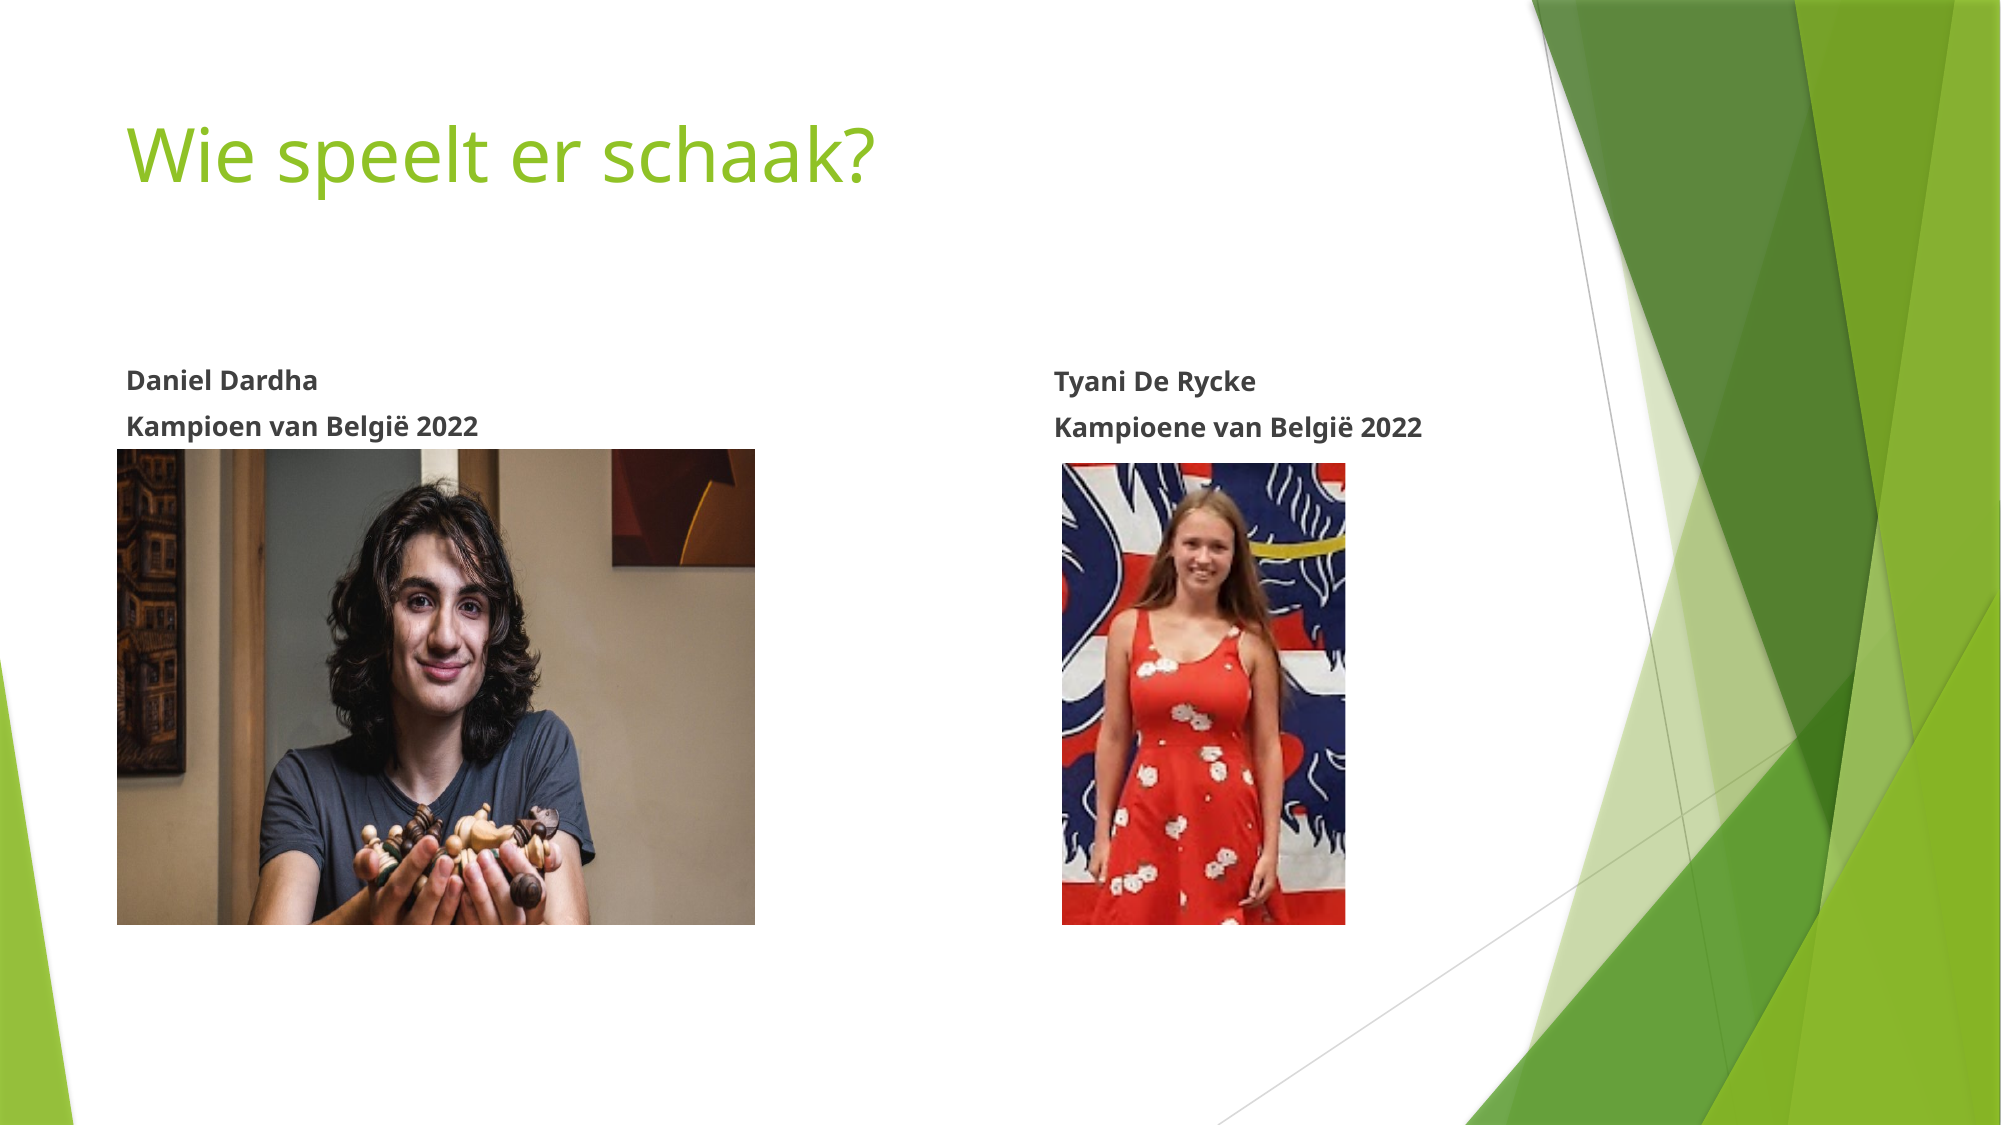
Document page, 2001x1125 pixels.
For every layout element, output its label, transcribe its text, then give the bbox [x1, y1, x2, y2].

title Wie speelt er schaak? [111, 99, 1522, 276]
list Tyani De Rycke Kampioene van België 2022 [1038, 355, 1726, 450]
picture [1061, 463, 1346, 925]
picture [116, 449, 755, 925]
list Daniel Dardha Kampioen van België 2022 [110, 354, 798, 449]
